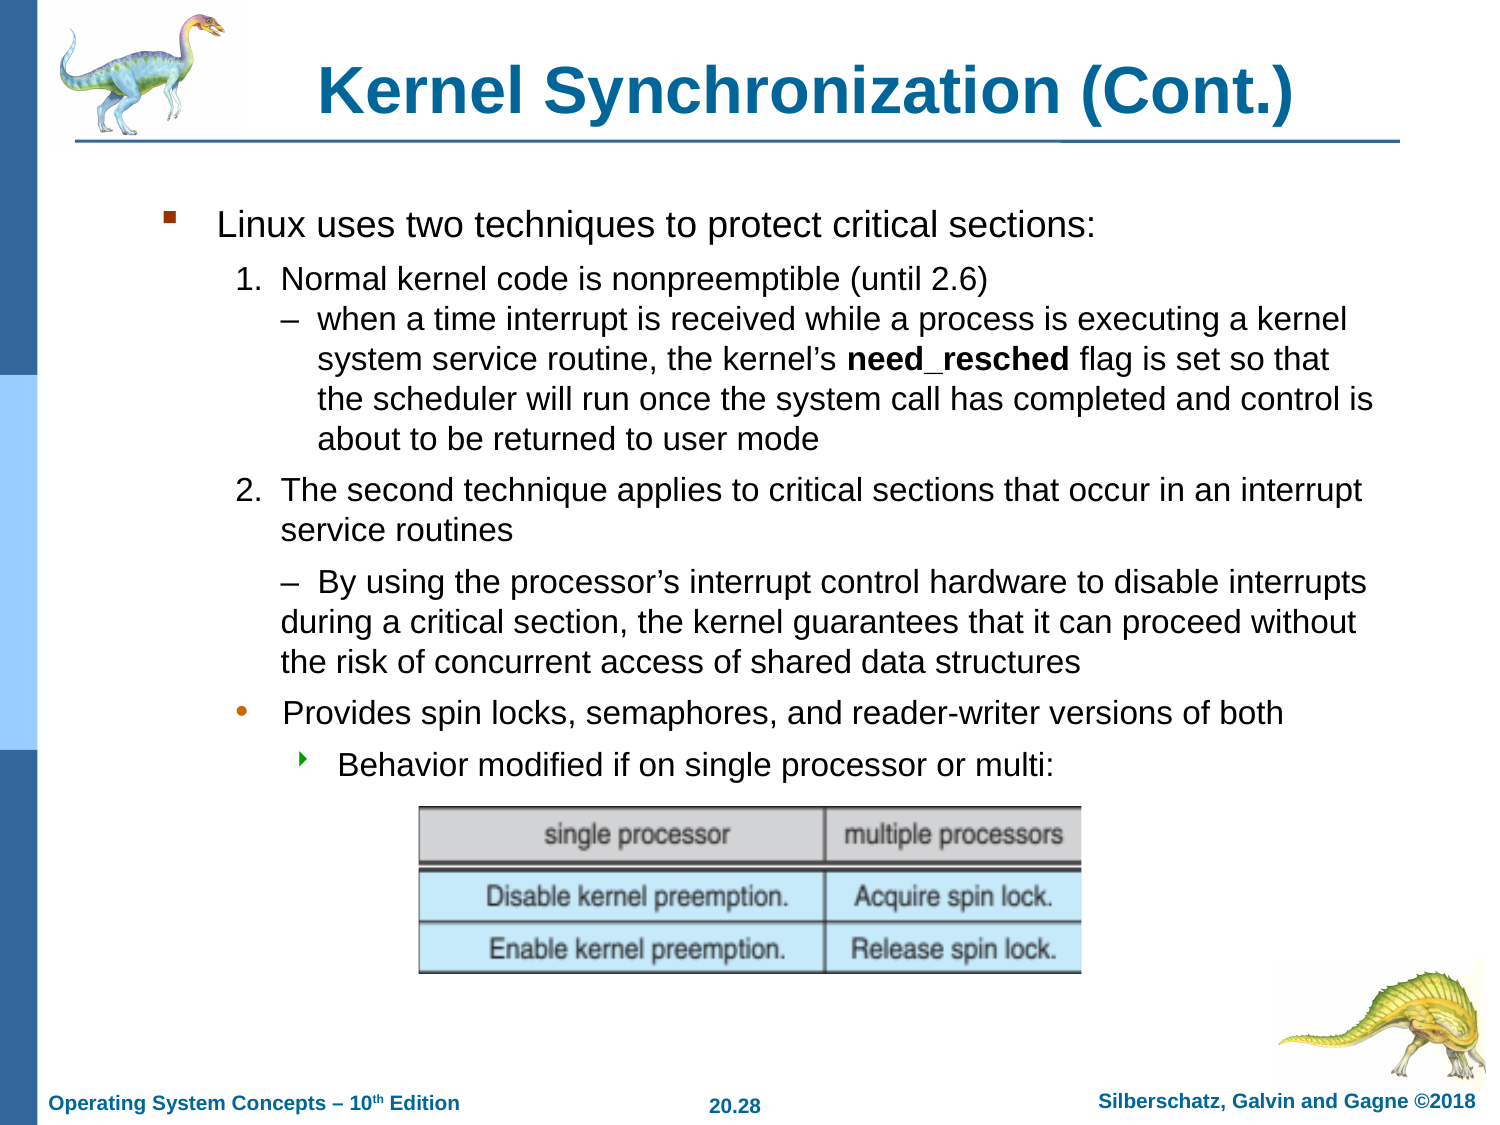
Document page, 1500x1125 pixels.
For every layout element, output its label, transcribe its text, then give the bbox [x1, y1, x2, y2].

picture [1275, 959, 1486, 1090]
picture [46, 0, 243, 149]
list Linux uses two techniques to protect critical sections: 1. Normal kernel code is nonpreemptible (until 2.6) – when a time interrupt is received while a process is executing a kernel system service routine, the kernel’s need_resched flag is set so that the scheduler will run once the system call has completed and control is about to be returned to user mode 2. The second technique applies to critical sections that occur in an interrupt service routines – By using the processor’s interrupt control hardware to disable interrupts during a critical section, the kernel guarantees that it can proceed without the risk of concurrent access of shared data structures Provides spin locks, semaphores, and reader-writer versions of both Behavior modified if on single processor or multi: [145, 192, 1392, 937]
picture [418, 805, 1082, 974]
title Kernel Synchronization (Cont.) [165, 40, 1449, 135]
